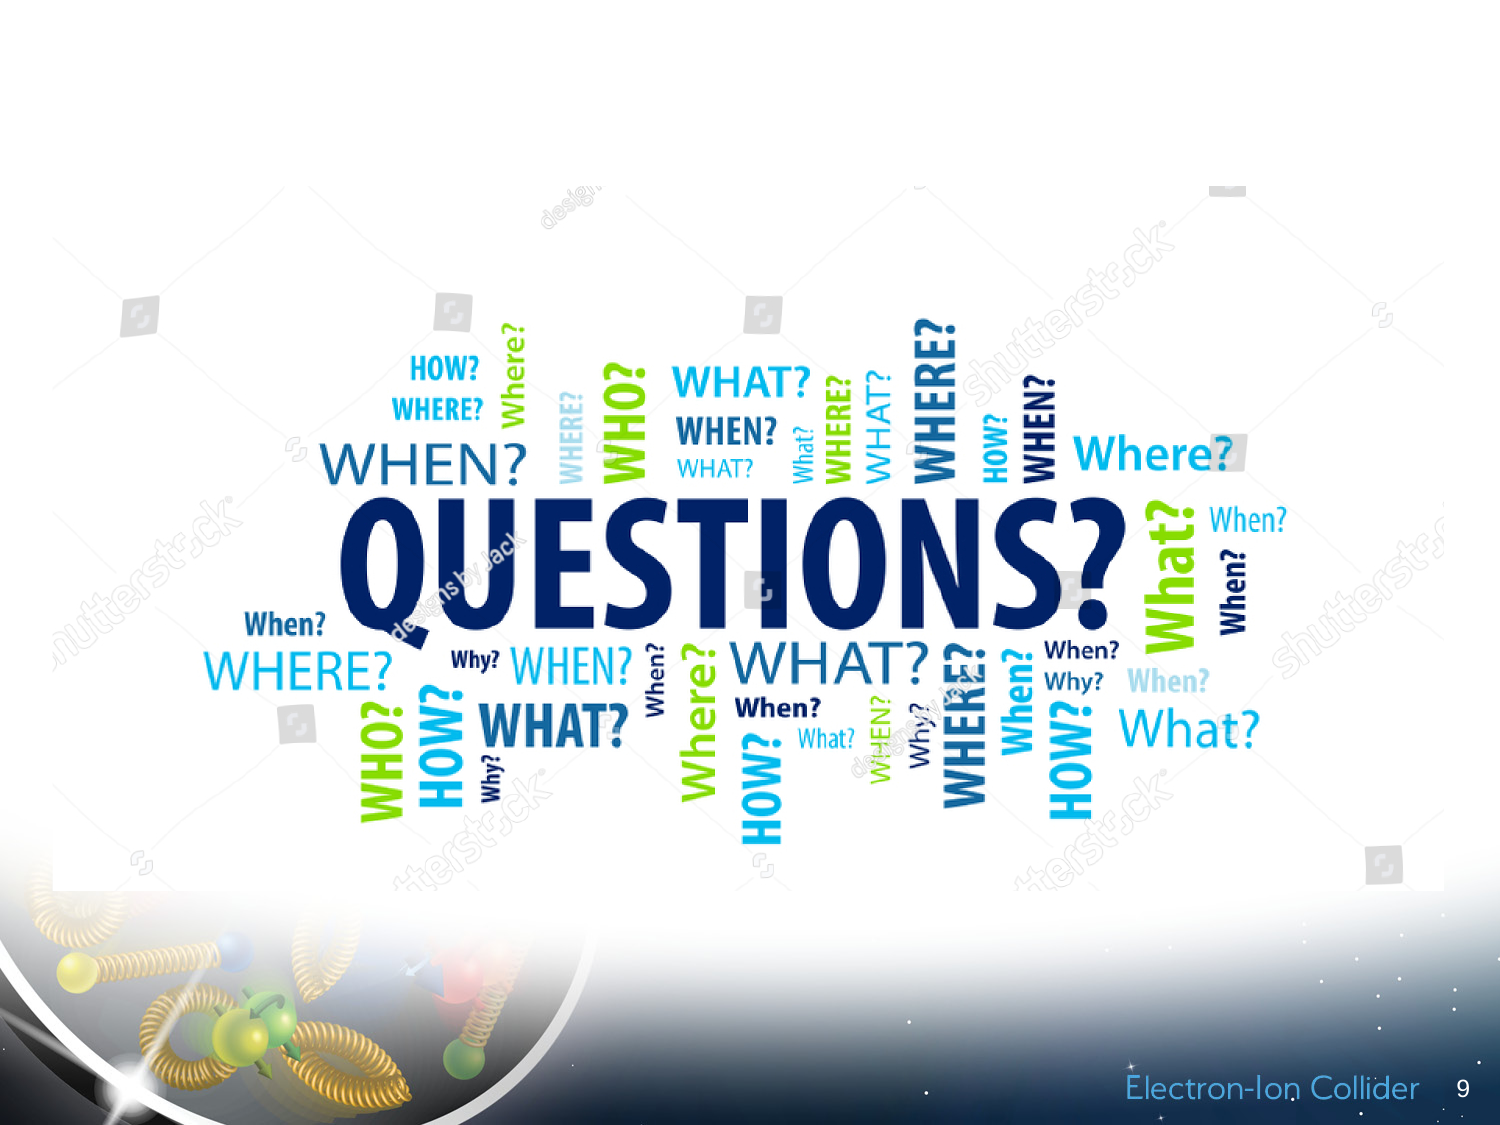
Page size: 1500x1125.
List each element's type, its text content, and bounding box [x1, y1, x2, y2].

slide_number 9 [1147, 1057, 1486, 1118]
picture [0, 0, 1500, 1125]
